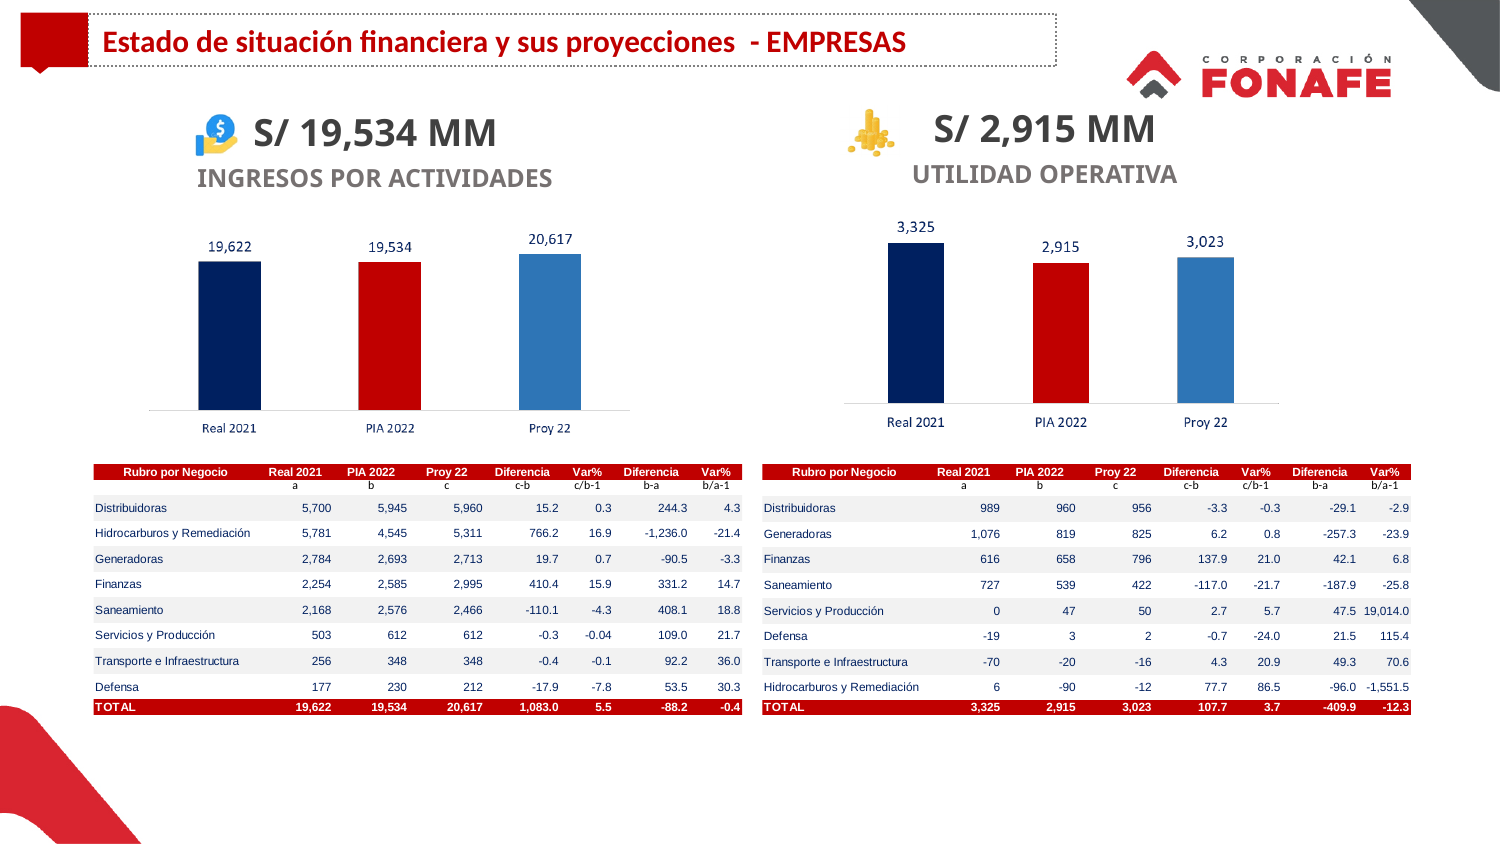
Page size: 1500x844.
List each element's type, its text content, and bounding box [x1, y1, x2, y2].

picture [0, 0, 1500, 844]
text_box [15, 0, 1057, 75]
text_box INGRESOS POR ACTIVIDADES [182, 155, 569, 201]
text_box S/ 19,534 MM [209, 101, 542, 155]
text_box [840, 97, 1212, 197]
